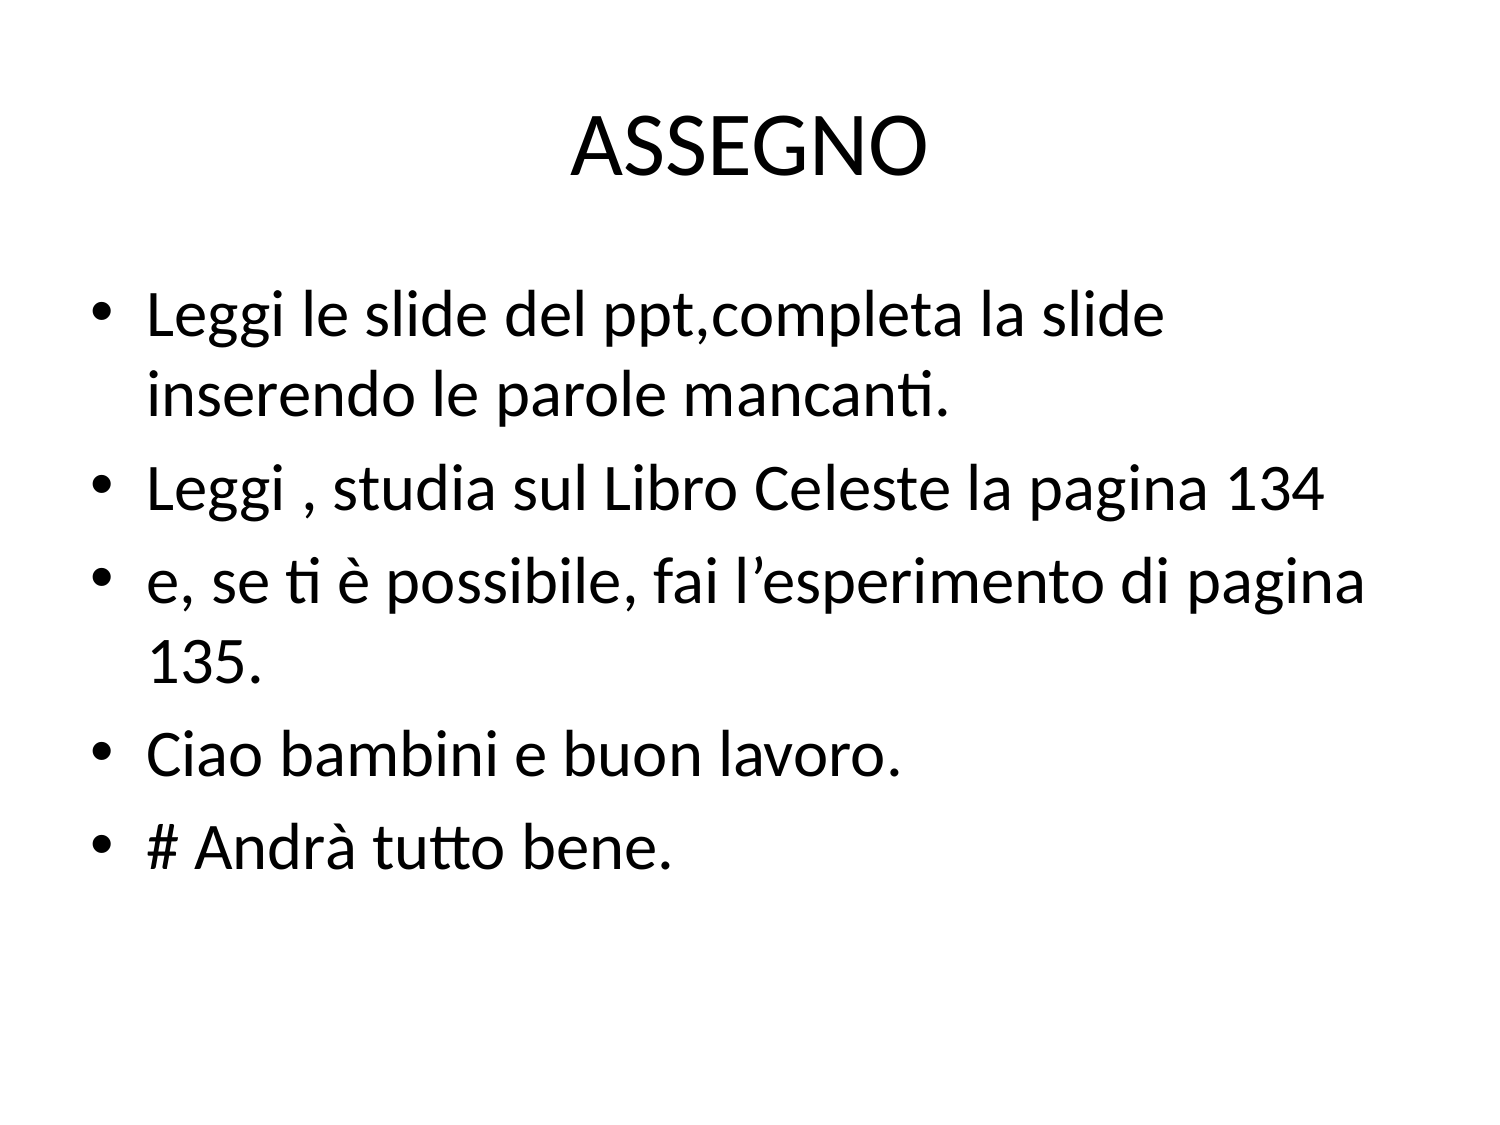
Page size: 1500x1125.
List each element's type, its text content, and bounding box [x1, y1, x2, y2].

list Leggi le slide del ppt,completa la slide inserendo le parole mancanti. Leggi , studia sul Libro Celeste la pagina 134 e, se ti è possibile, fai l’esperimento di pagina 135. Ciao bambini e buon lavoro. # Andrà tutto bene. [75, 262, 1425, 1005]
title ASSEGNO [75, 45, 1425, 233]
